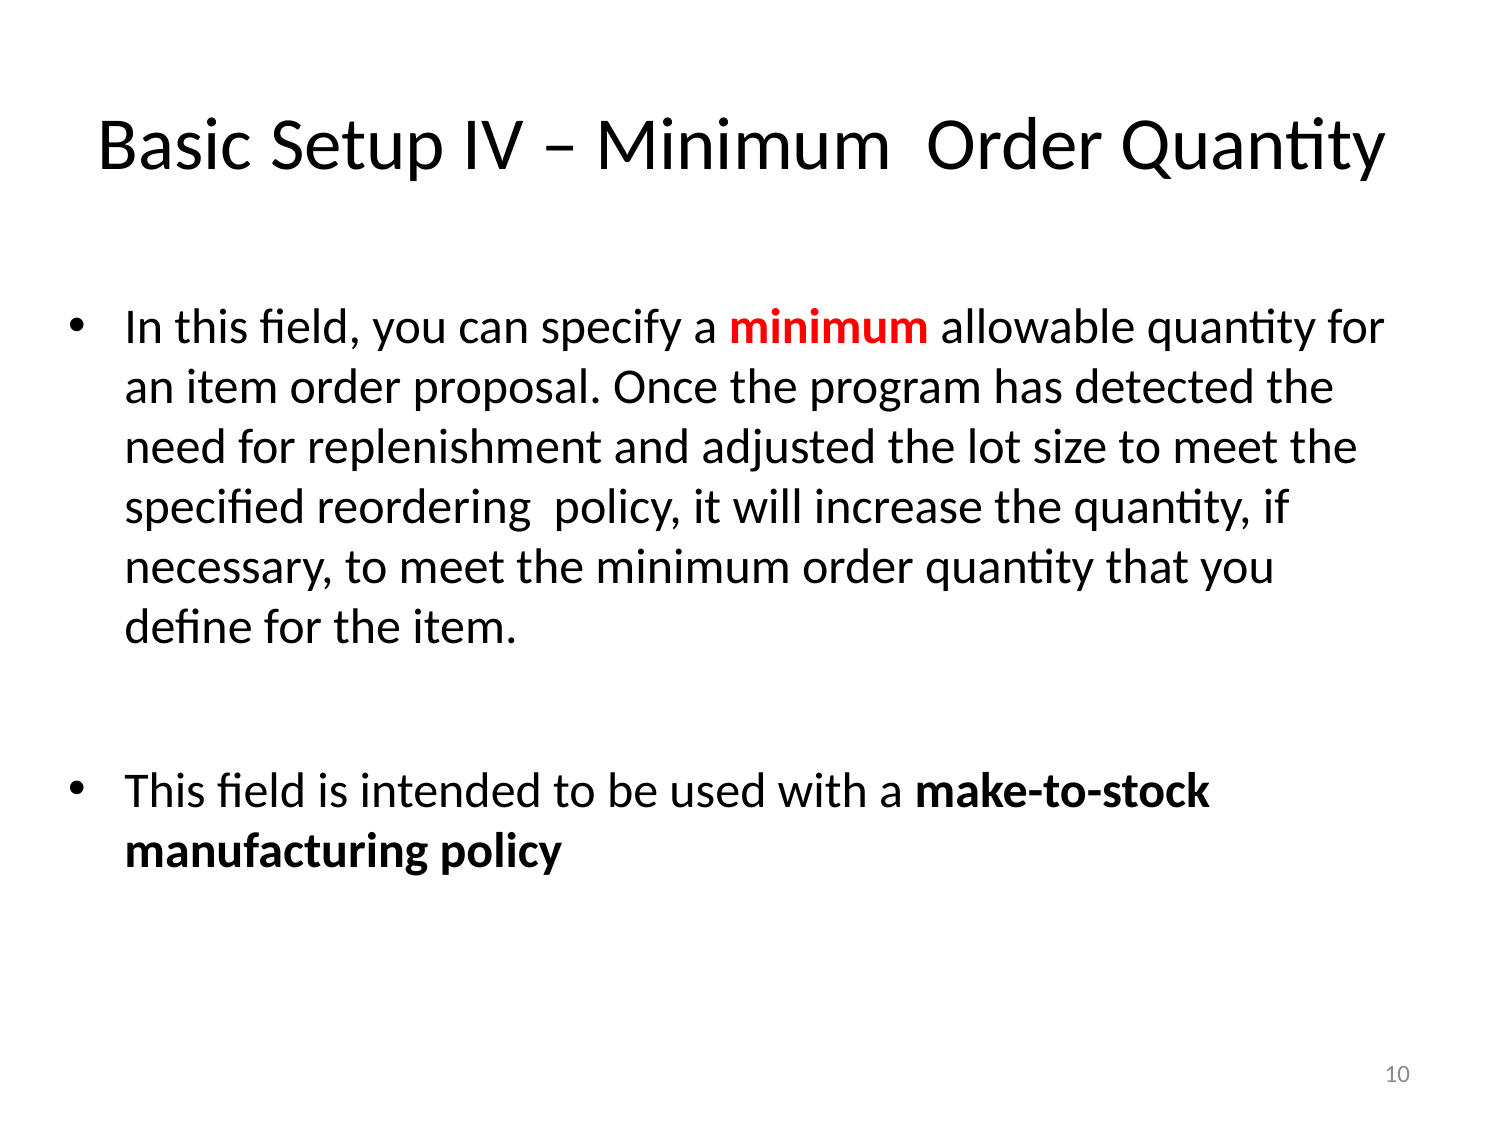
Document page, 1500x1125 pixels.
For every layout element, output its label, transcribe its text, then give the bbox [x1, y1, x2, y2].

slide_number 10 [1074, 1042, 1425, 1103]
list In this field, you can specify a minimum allowable quantity for an item order proposal. Once the program has detected the need for replenishment and adjusted the lot size to meet the specified reordering policy, it will increase the quantity, if necessary, to meet the minimum order quantity that you define for the item. This field is intended to be used with a make-to-stock manufacturing policy [53, 196, 1404, 939]
title Basic Setup IV – Minimum Order Quantity [64, 101, 1437, 177]
